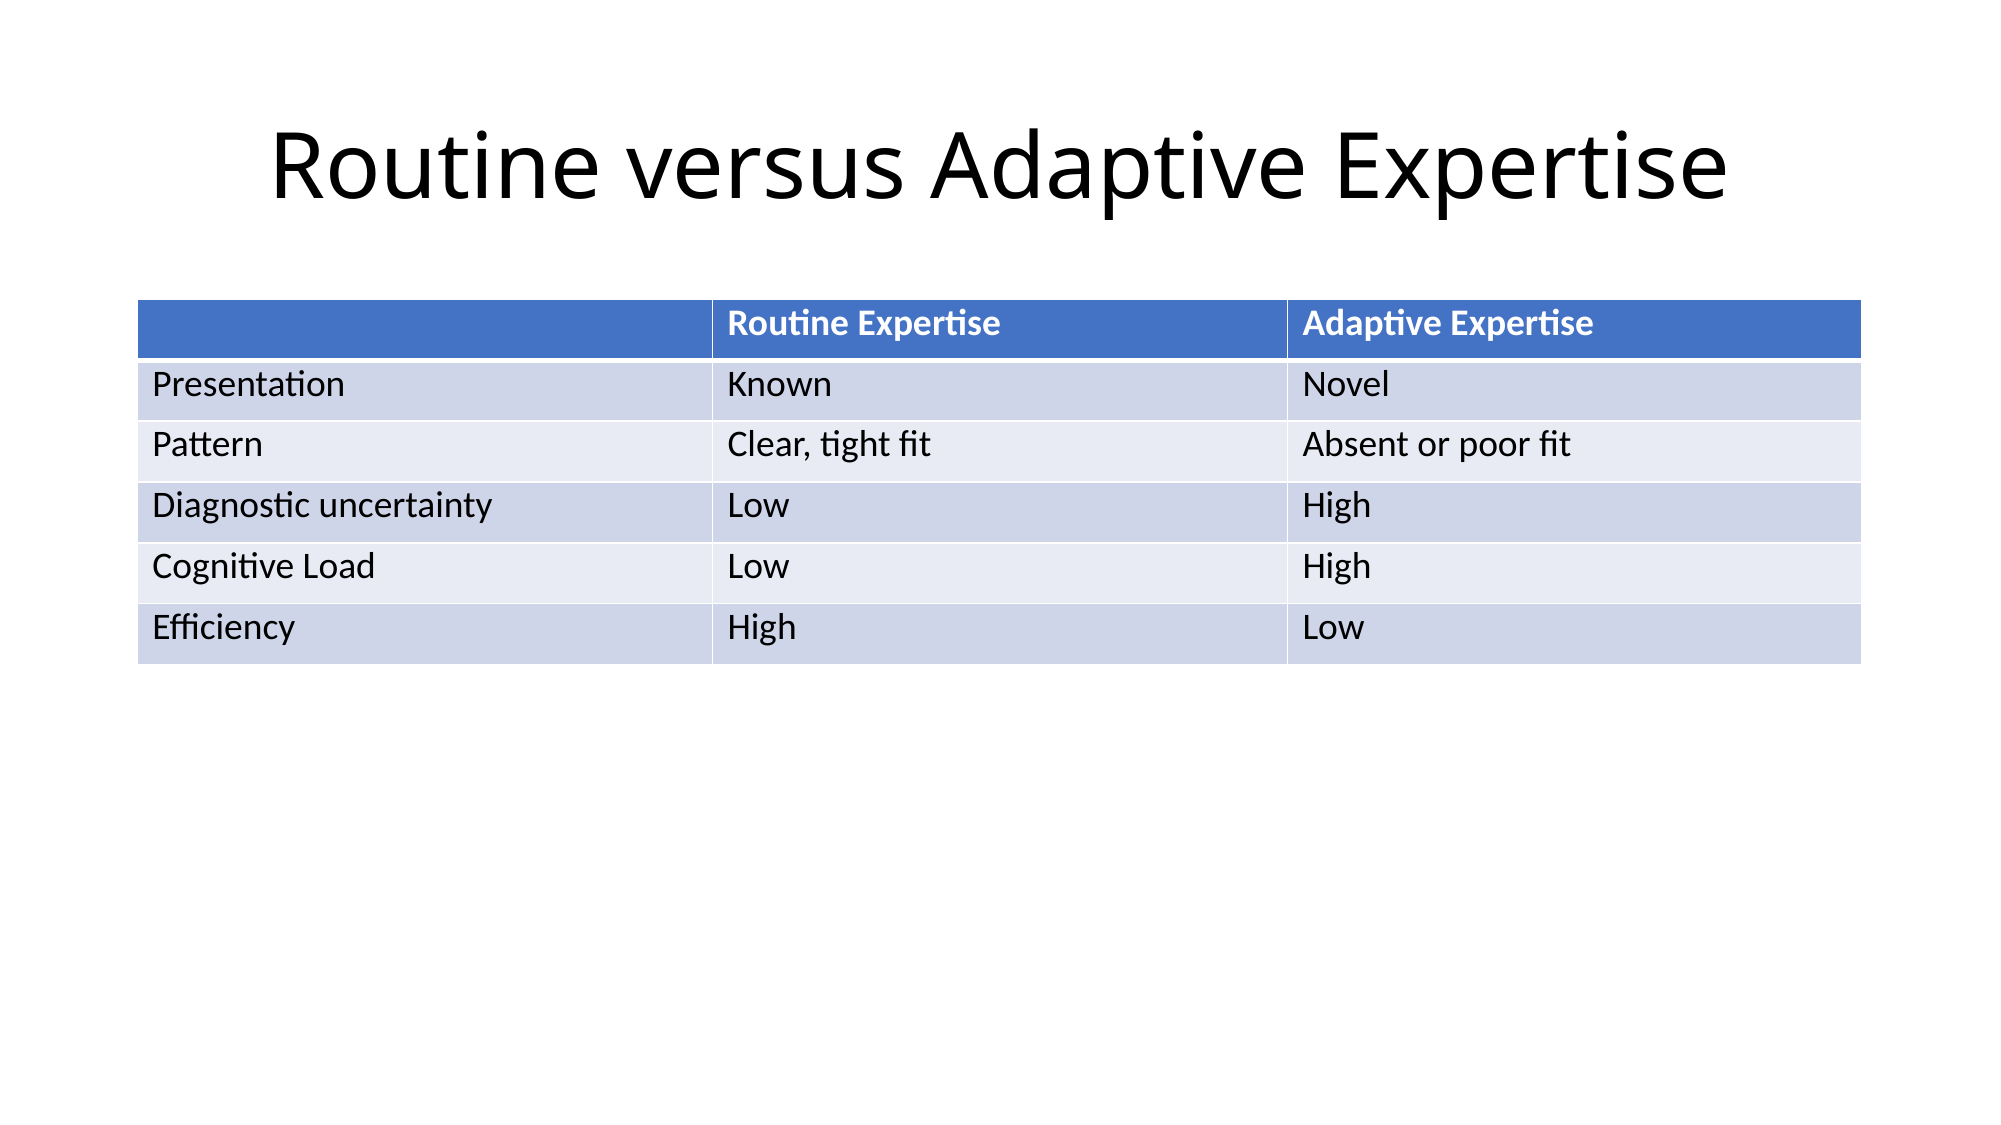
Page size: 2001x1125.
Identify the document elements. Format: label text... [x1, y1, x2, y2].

table_header [138, 300, 712, 358]
table_cell Cognitive Load [138, 544, 712, 603]
table_cell Clear, tight fit [713, 422, 1287, 481]
table_cell High [1288, 544, 1861, 603]
title Routine versus Adaptive Expertise [137, 59, 1863, 278]
table_cell Low [713, 483, 1287, 542]
table_cell High [713, 604, 1287, 664]
table_cell Low [1288, 604, 1861, 664]
table_cell Pattern [138, 422, 712, 481]
table_cell Efficiency [138, 604, 712, 664]
table_cell High [1288, 483, 1861, 542]
table_cell Presentation [138, 363, 712, 420]
table_cell Low [713, 544, 1287, 603]
table_cell Absent or poor fit [1288, 422, 1861, 481]
table_header Adaptive Expertise [1288, 300, 1861, 358]
table_cell Known [713, 363, 1287, 420]
table_header Routine Expertise [713, 300, 1287, 358]
table_cell Novel [1288, 363, 1861, 420]
table_cell Diagnostic uncertainty [138, 483, 712, 542]
